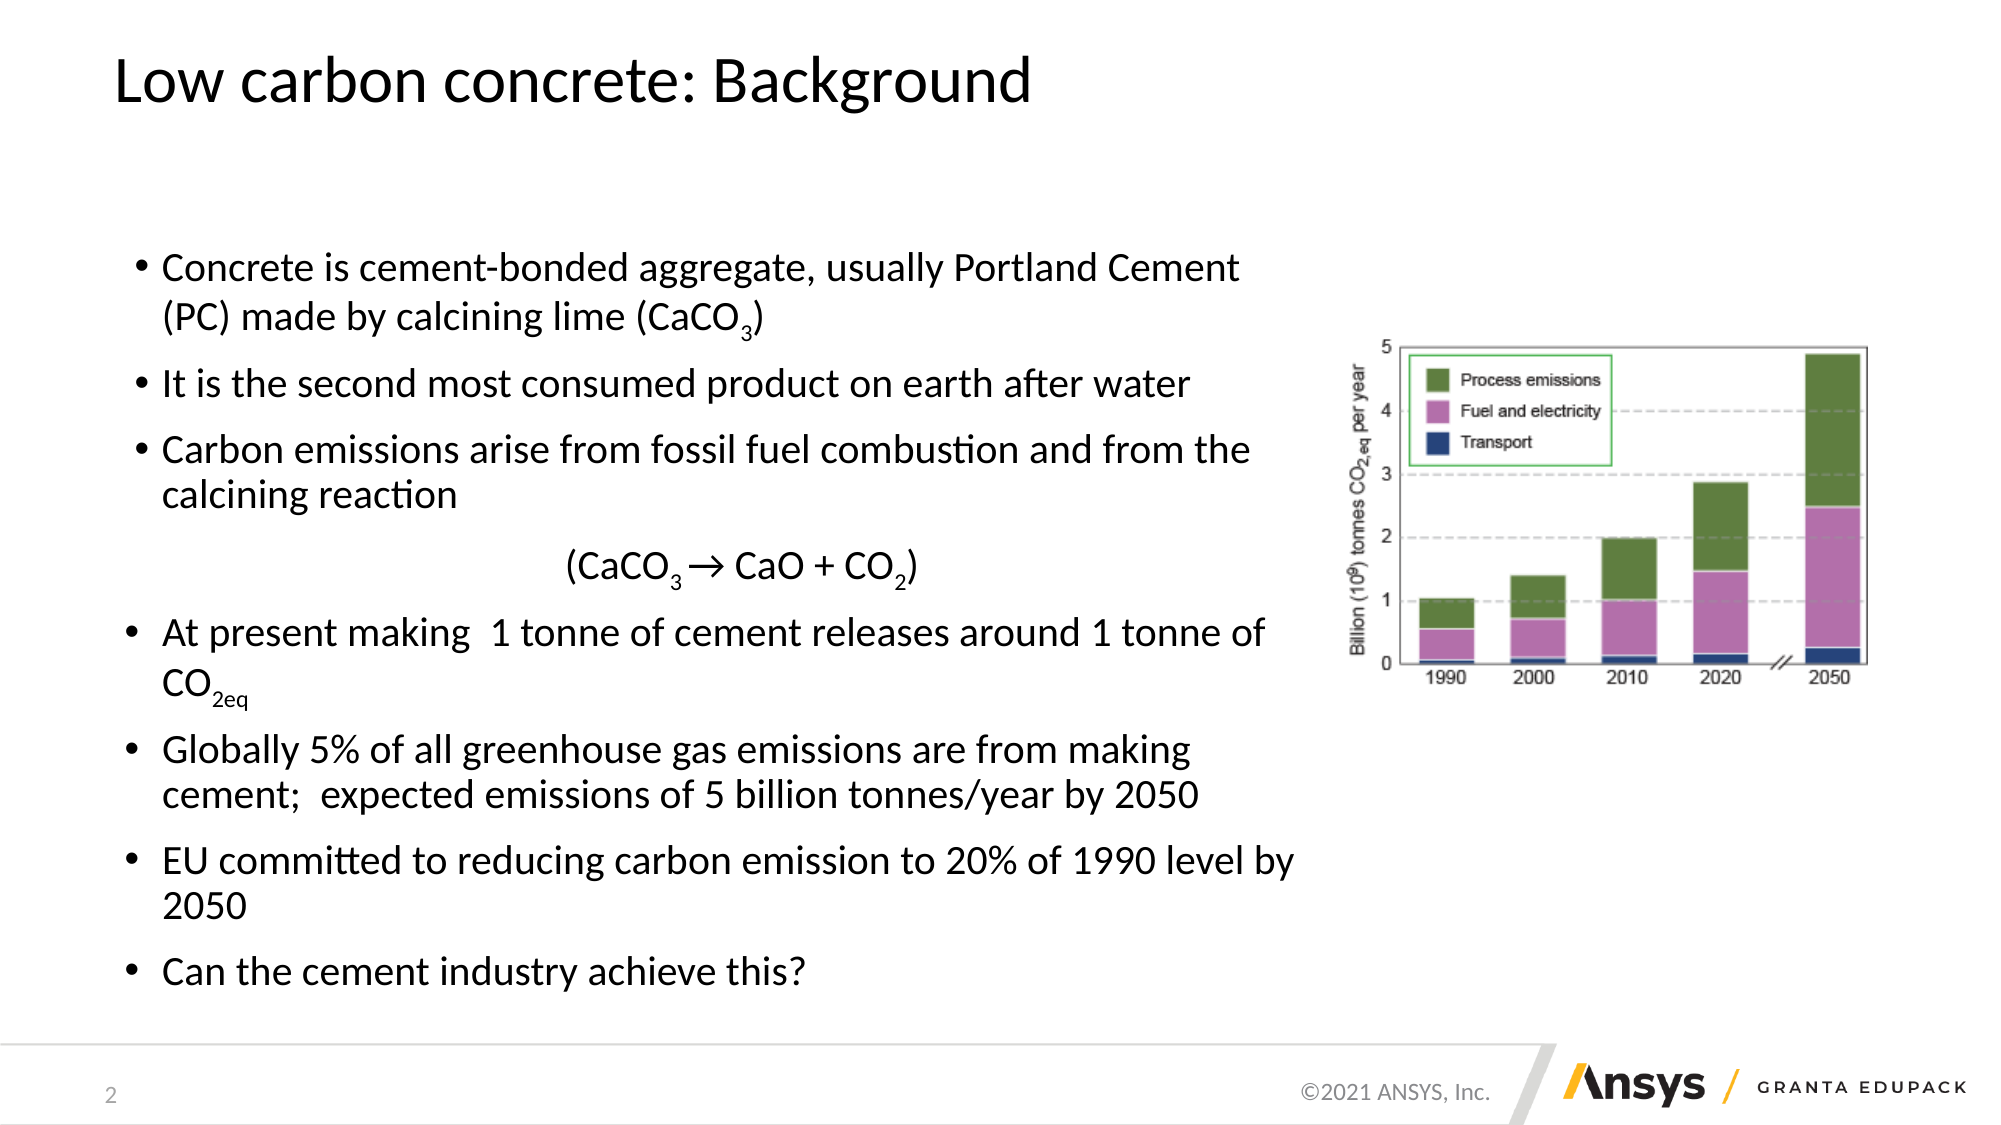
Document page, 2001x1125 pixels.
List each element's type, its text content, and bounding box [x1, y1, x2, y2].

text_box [468, 669, 619, 820]
title Low carbon concrete: Background [99, 37, 1900, 176]
list Concrete is cement-bonded aggregate, usually Portland Cement (PC) made by calcining lime (CaCO3) It is the second most consumed product on earth after water Carbon emissions arise from fossil fuel combustion and from the calcining reaction (CaCO3 → CaO + CO2) At present making 1 tonne of cement releases around 1 tonne of CO2eq Globally 5% of all greenhouse gas emissions are from making cement; expected emissions of 5 billion tonnes/year by 2050 EU committed to reducing carbon emission to 20% of 1990 level by 2050 Can the cement industry achieve this? [99, 237, 1319, 988]
slide_number 2 [89, 1073, 540, 1114]
picture [0, 0, 2000, 1125]
